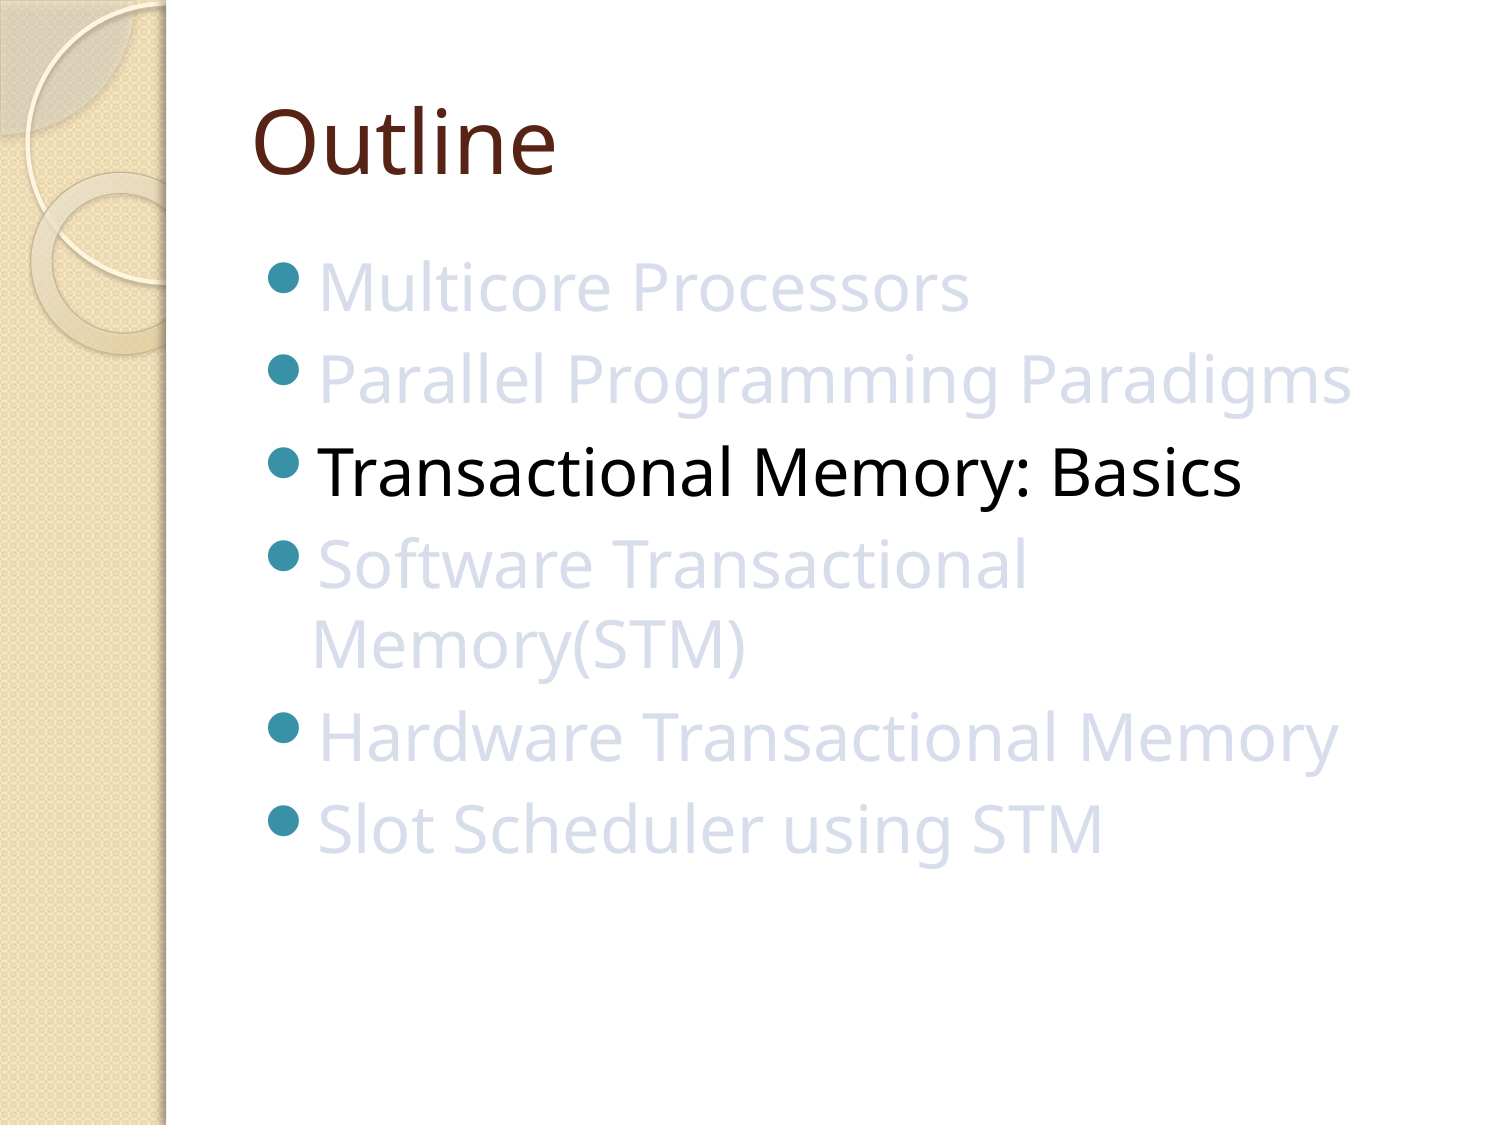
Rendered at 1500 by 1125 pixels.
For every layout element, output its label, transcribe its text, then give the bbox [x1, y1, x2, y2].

list Multicore Processors Parallel Programming Paradigms Transactional Memory: Basics Software Transactional Memory(STM) Hardware Transactional Memory Slot Scheduler using STM [235, 237, 1466, 1025]
title Outline [235, 45, 1466, 233]
